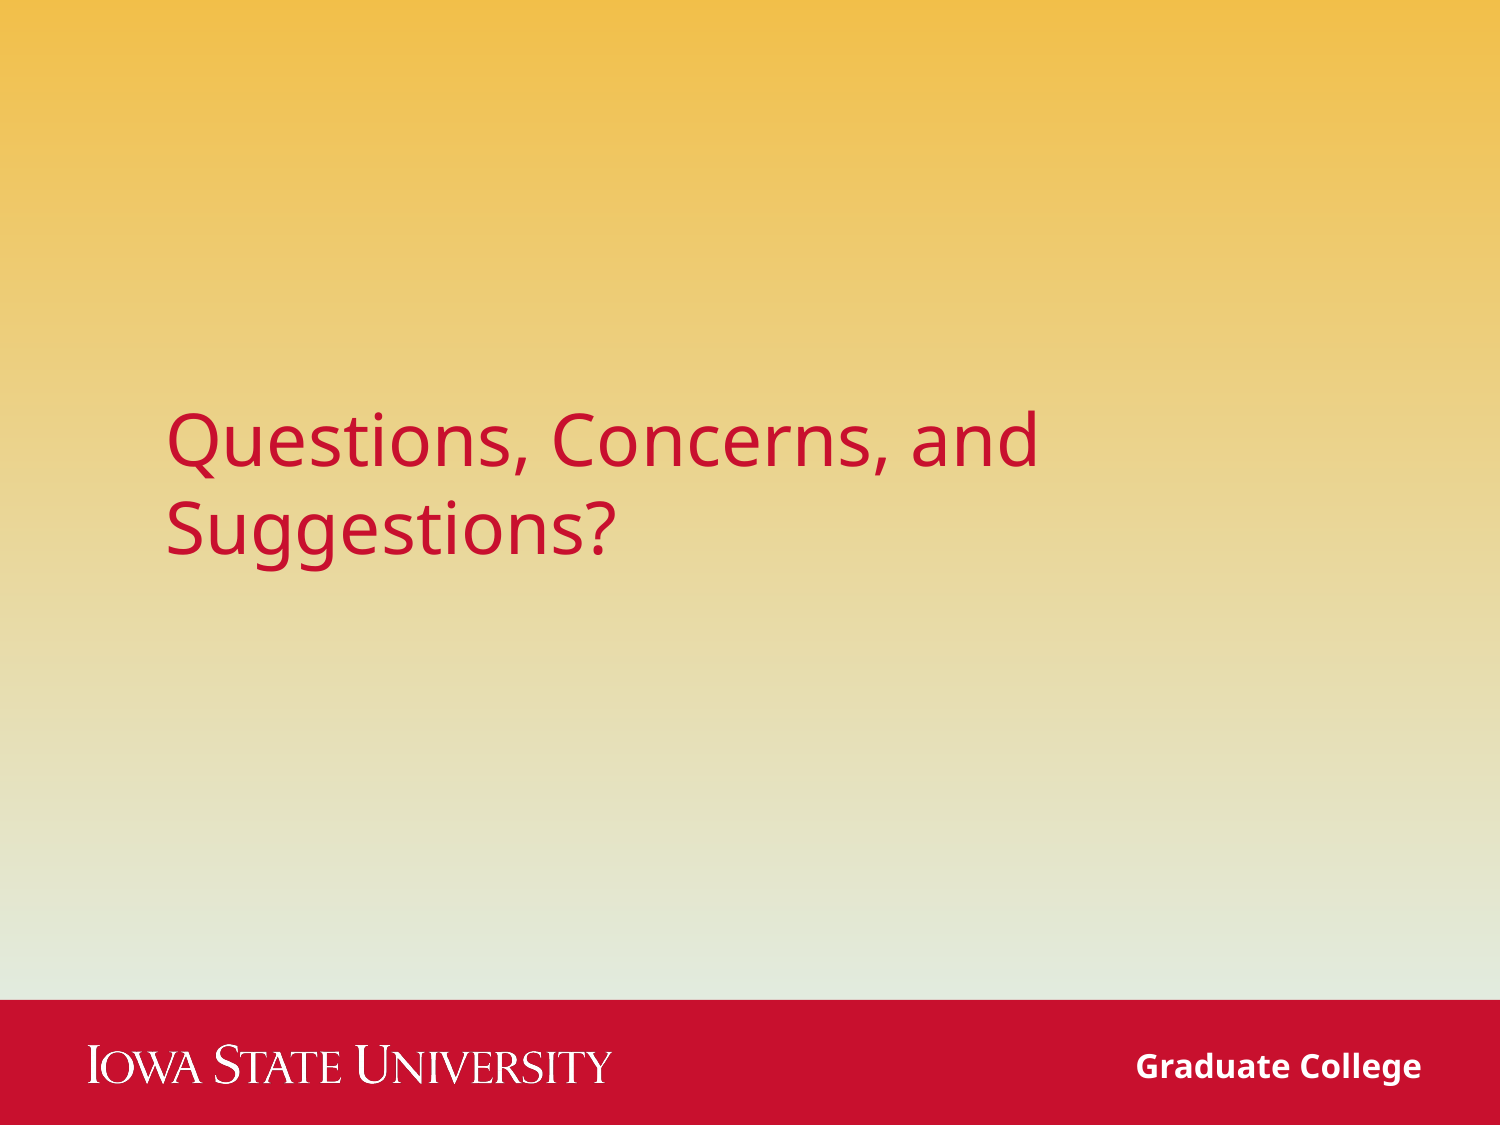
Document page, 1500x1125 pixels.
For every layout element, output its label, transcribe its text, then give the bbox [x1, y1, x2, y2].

list Graduate College [1037, 1037, 1438, 1101]
title Questions, Concerns, and Suggestions? [149, 387, 1426, 576]
picture [87, 1044, 613, 1088]
